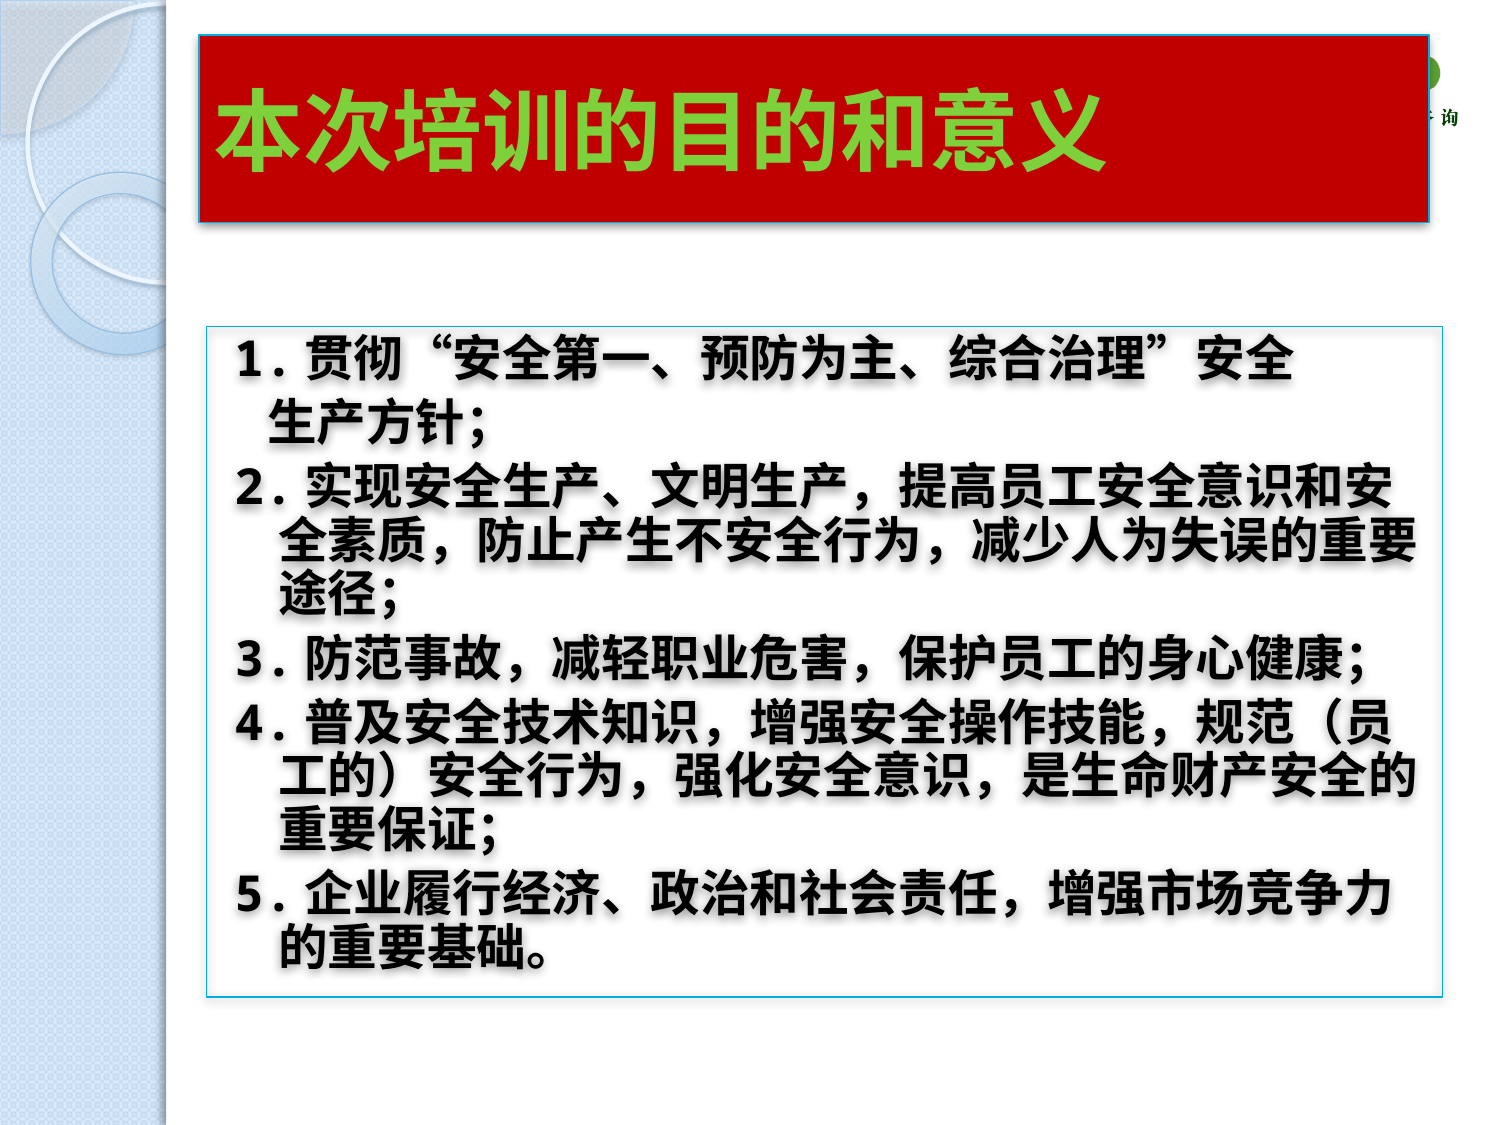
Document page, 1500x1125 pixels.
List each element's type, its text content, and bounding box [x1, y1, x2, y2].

list 1.贯彻“安全第一、预防为主、综合治理”安全 生产方针； 2.实现安全生产、文明生产，提高员工安全意识和安全素质，防止产生不安全行为，减少人为失误的重要途径； 3.防范事故，减轻职业危害，保护员工的身心健康； 4.普及安全技术知识，增强安全操作技能，规范（员工的）安全行为，强化安全意识，是生命财产安全的重要保证； 5.企业履行经济、政治和社会责任，增强市场竞争力的重要基础。 [206, 326, 1443, 998]
picture [1431, 54, 1477, 129]
title 本次培训的目的和意义 [198, 34, 1430, 223]
